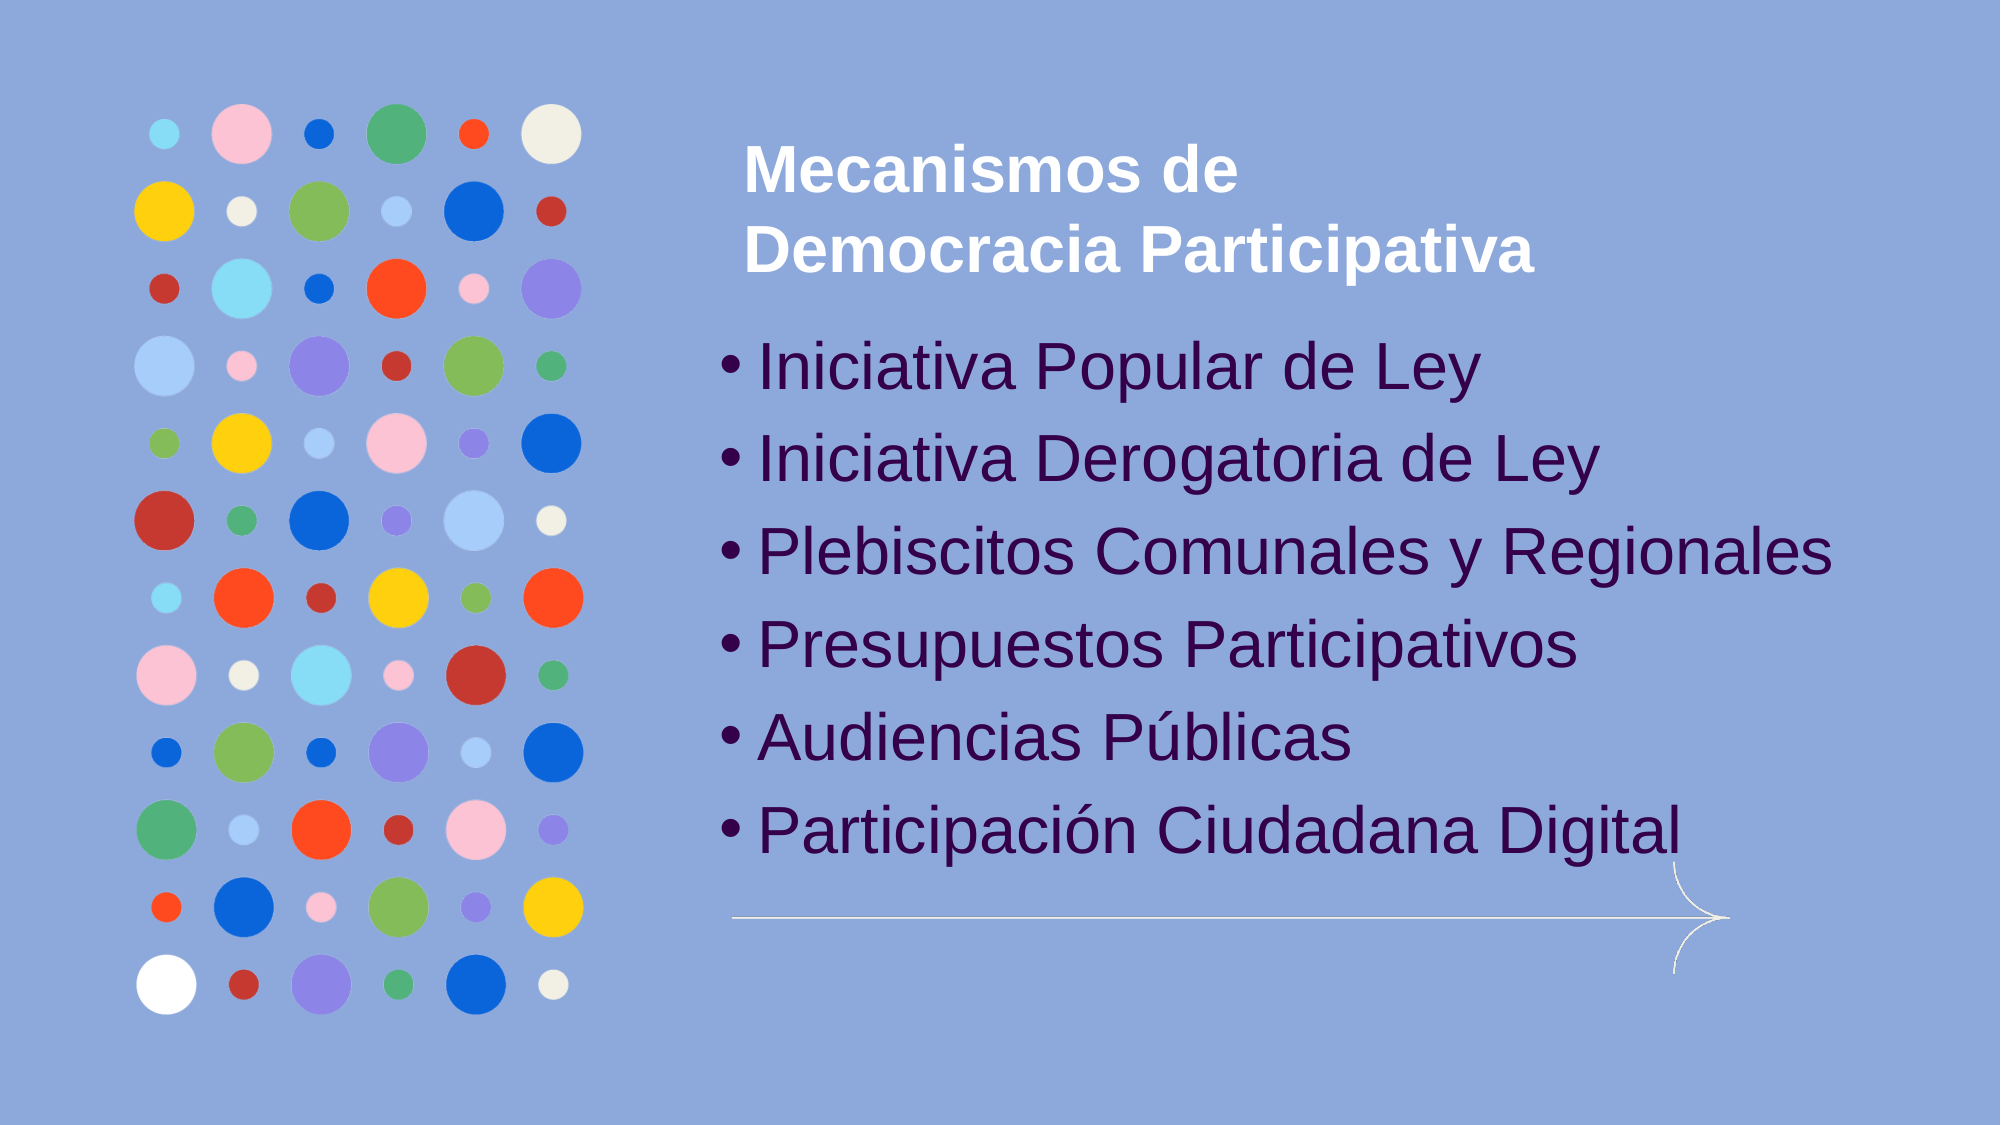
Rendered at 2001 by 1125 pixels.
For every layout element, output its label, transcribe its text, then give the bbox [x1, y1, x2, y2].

picture [728, 851, 1733, 983]
text_box Mecanismos de Democracia Participativa [728, 118, 1559, 295]
picture [101, 59, 621, 1066]
text_box Iniciativa Popular de Ley Iniciativa Derogatoria de Ley Plebiscitos Comunales y Regionales Presupuestos Participativos Audiencias Públicas Participación Ciudadana Digital [704, 324, 1929, 917]
